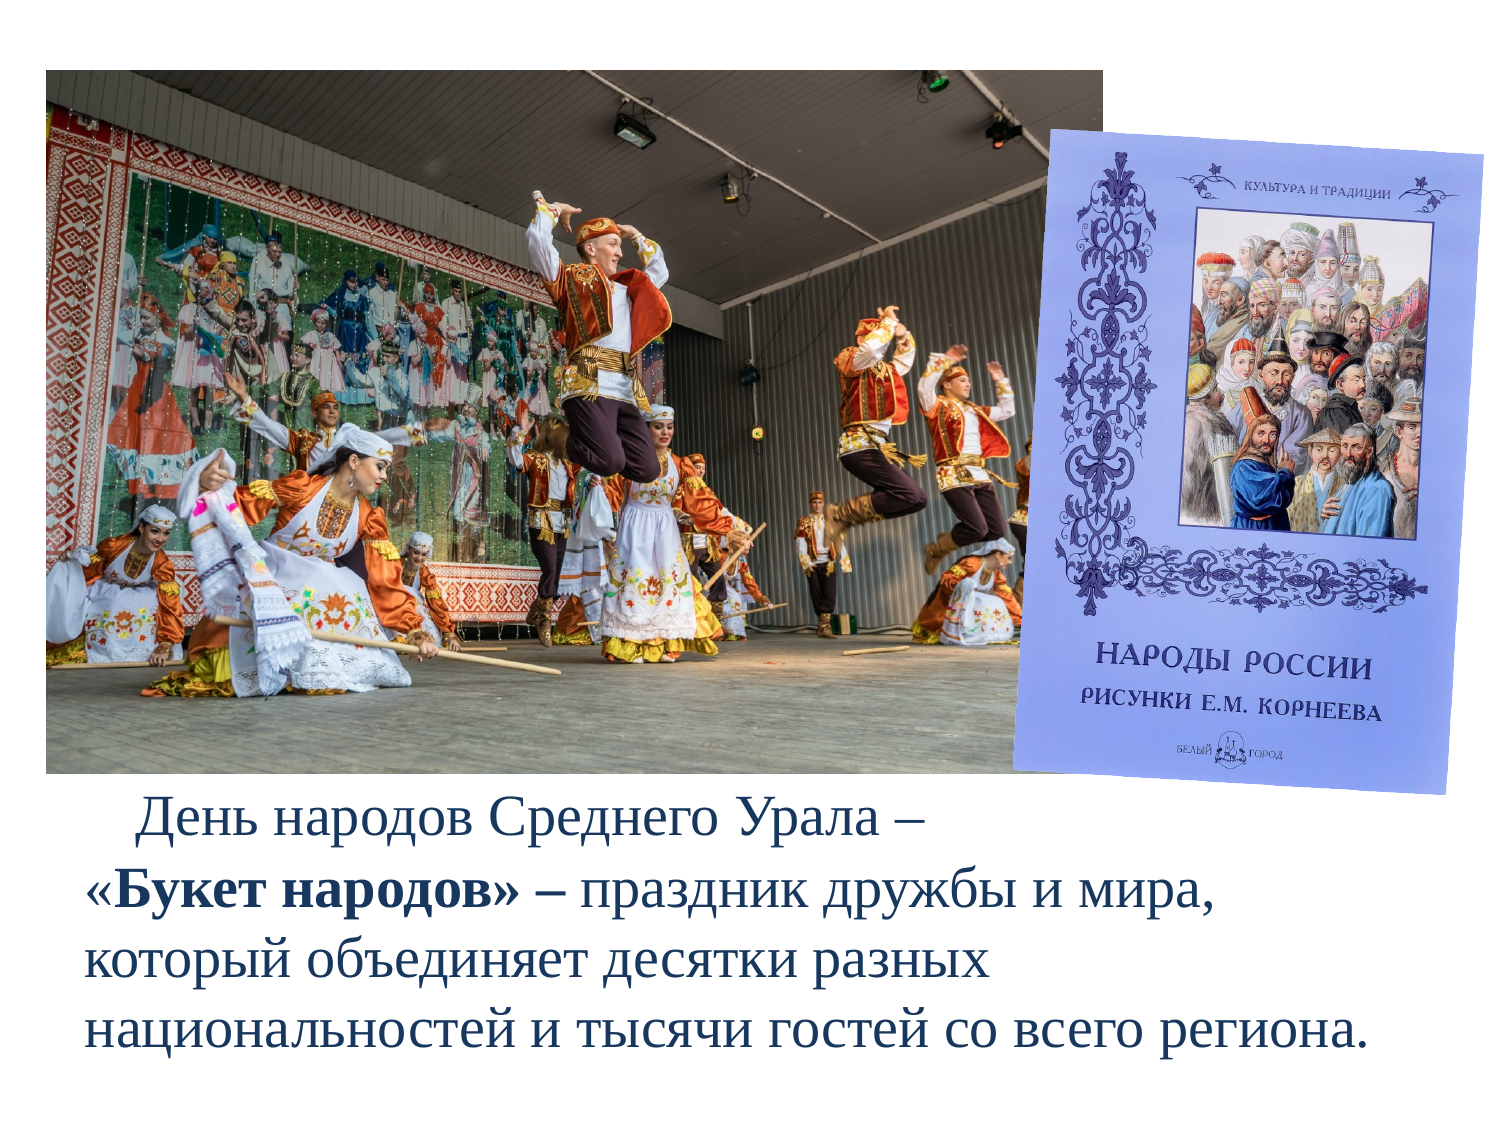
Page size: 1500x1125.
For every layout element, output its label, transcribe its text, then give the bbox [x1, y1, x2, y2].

picture [46, 70, 1483, 795]
text_box День народов Среднего Урала – «Букет народов» – праздник дружбы и мира, который объединяет десятки разных национальностей и тысячи гостей со всего региона. [70, 782, 1442, 1067]
